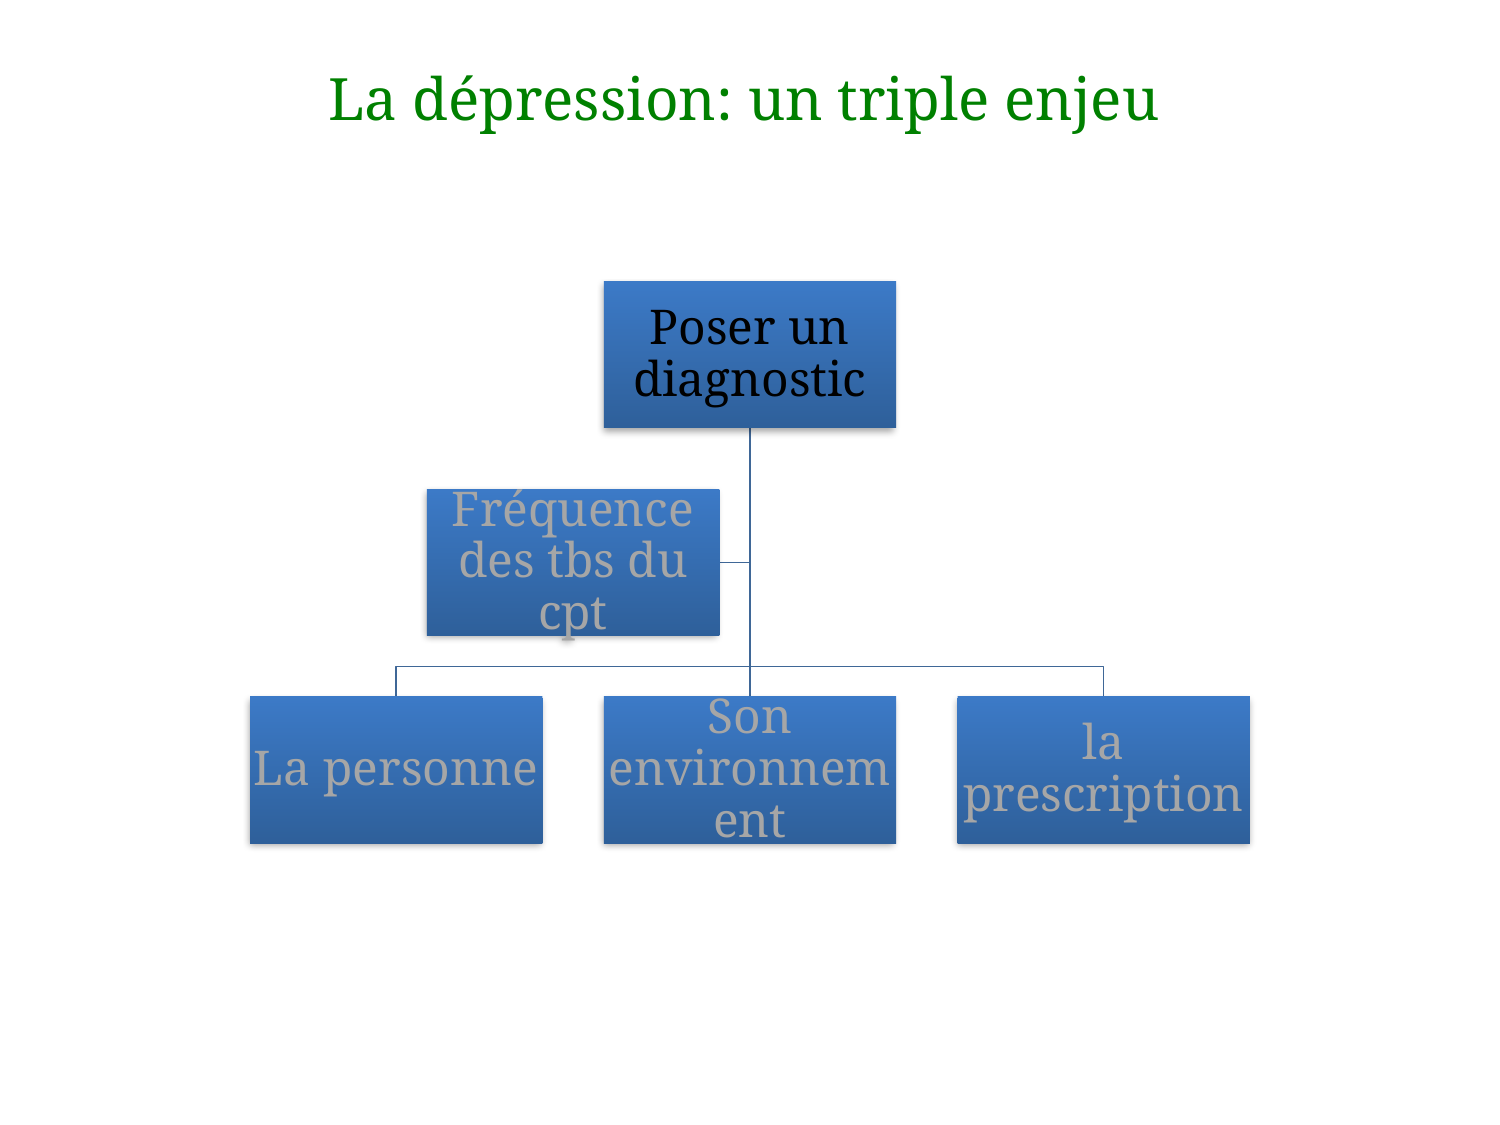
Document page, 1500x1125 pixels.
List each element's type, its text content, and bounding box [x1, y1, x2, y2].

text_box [249, 228, 1251, 897]
text_box La dépression: un triple enjeu [100, 54, 1388, 140]
